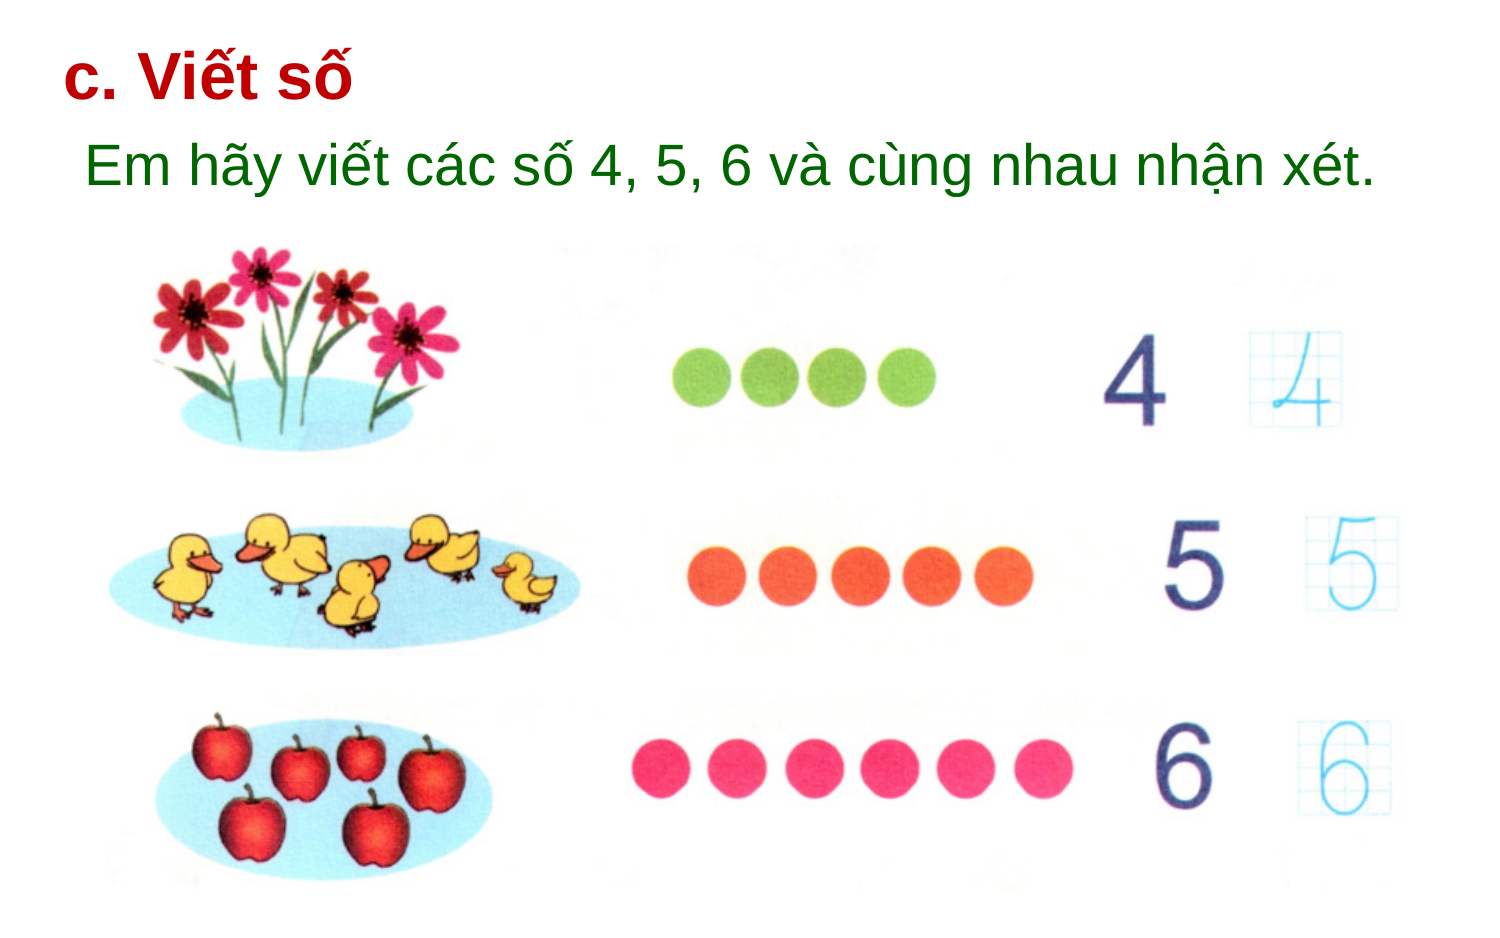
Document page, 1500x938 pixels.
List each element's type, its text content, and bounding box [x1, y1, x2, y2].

text_box c. Viết số [48, 25, 370, 121]
picture [101, 693, 1426, 890]
picture [90, 245, 1381, 460]
text_box Em hãy viết các số 4, 5, 6 và cùng nhau nhận xét. [69, 120, 1393, 205]
picture [90, 494, 1437, 656]
